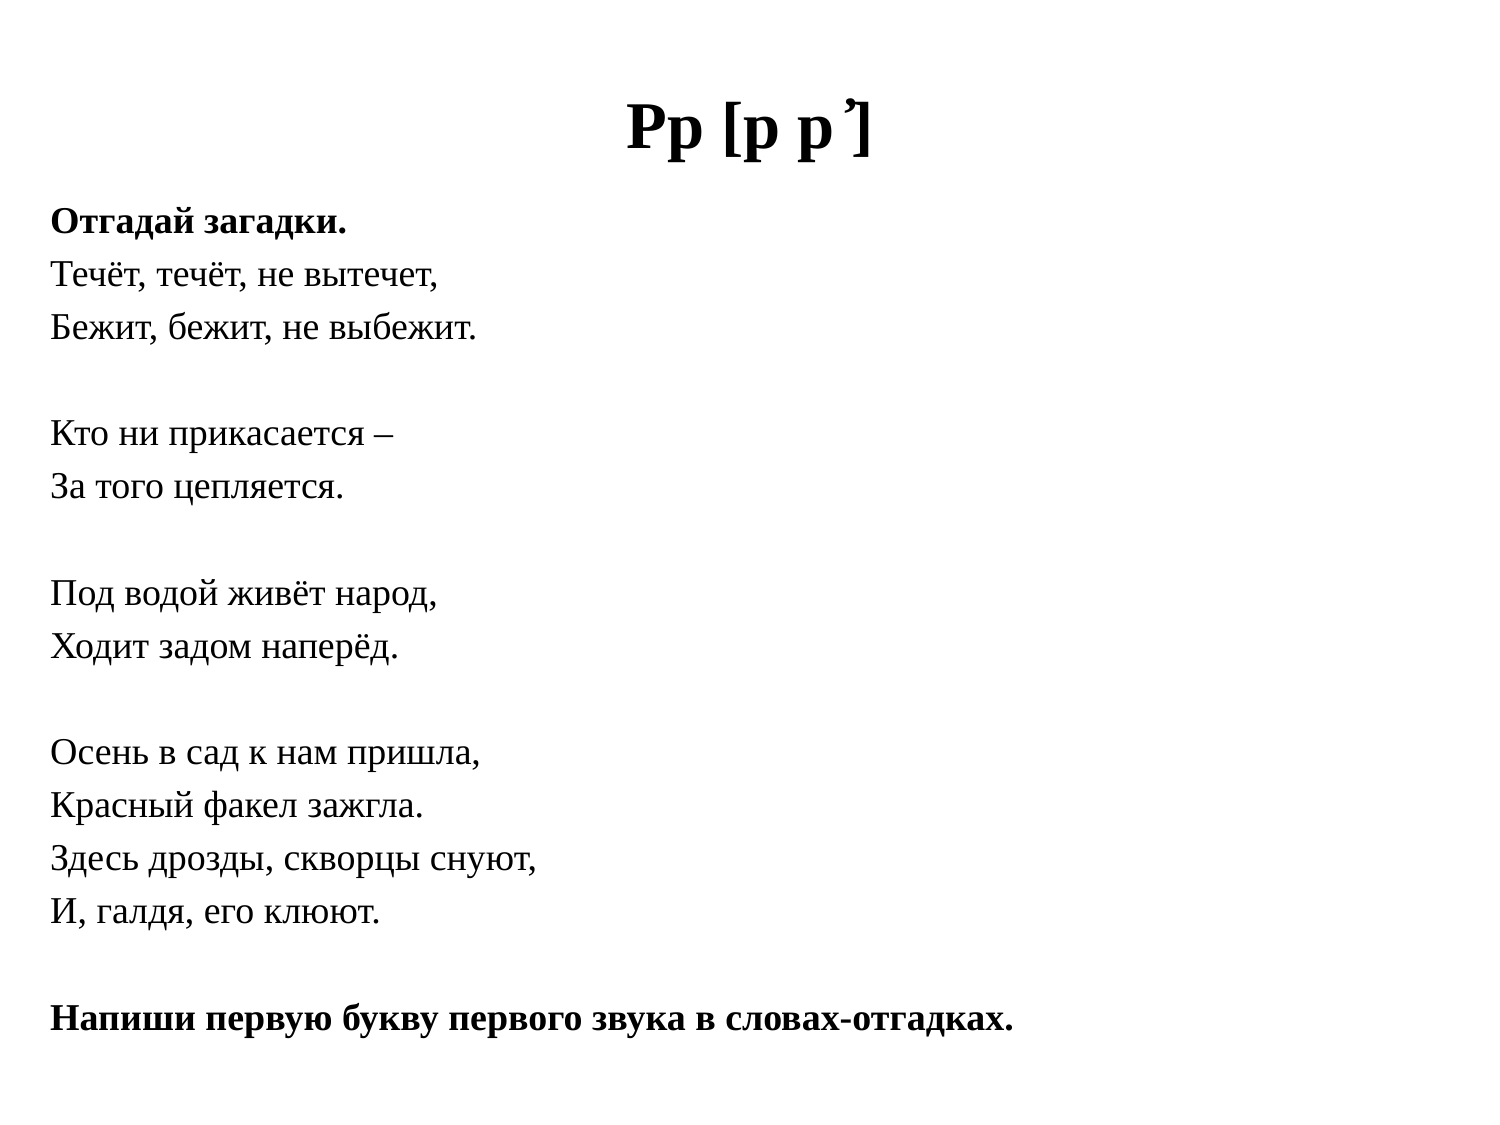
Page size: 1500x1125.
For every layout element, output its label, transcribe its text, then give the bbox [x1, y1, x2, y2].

title Рр [р р ҆] [75, 45, 1425, 200]
list Отгадай загадки. Течёт, течёт, не вытечет, Бежит, бежит, не выбежит. Кто ни прикасается – За того цепляется. Под водой живёт народ, Ходит задом наперёд. Осень в сад к нам пришла, Красный факел зажгла. Здесь дрозды, скворцы снуют, И, галдя, его клюют. Напиши первую букву первого звука в словах-отгадках. [35, 187, 1395, 1055]
